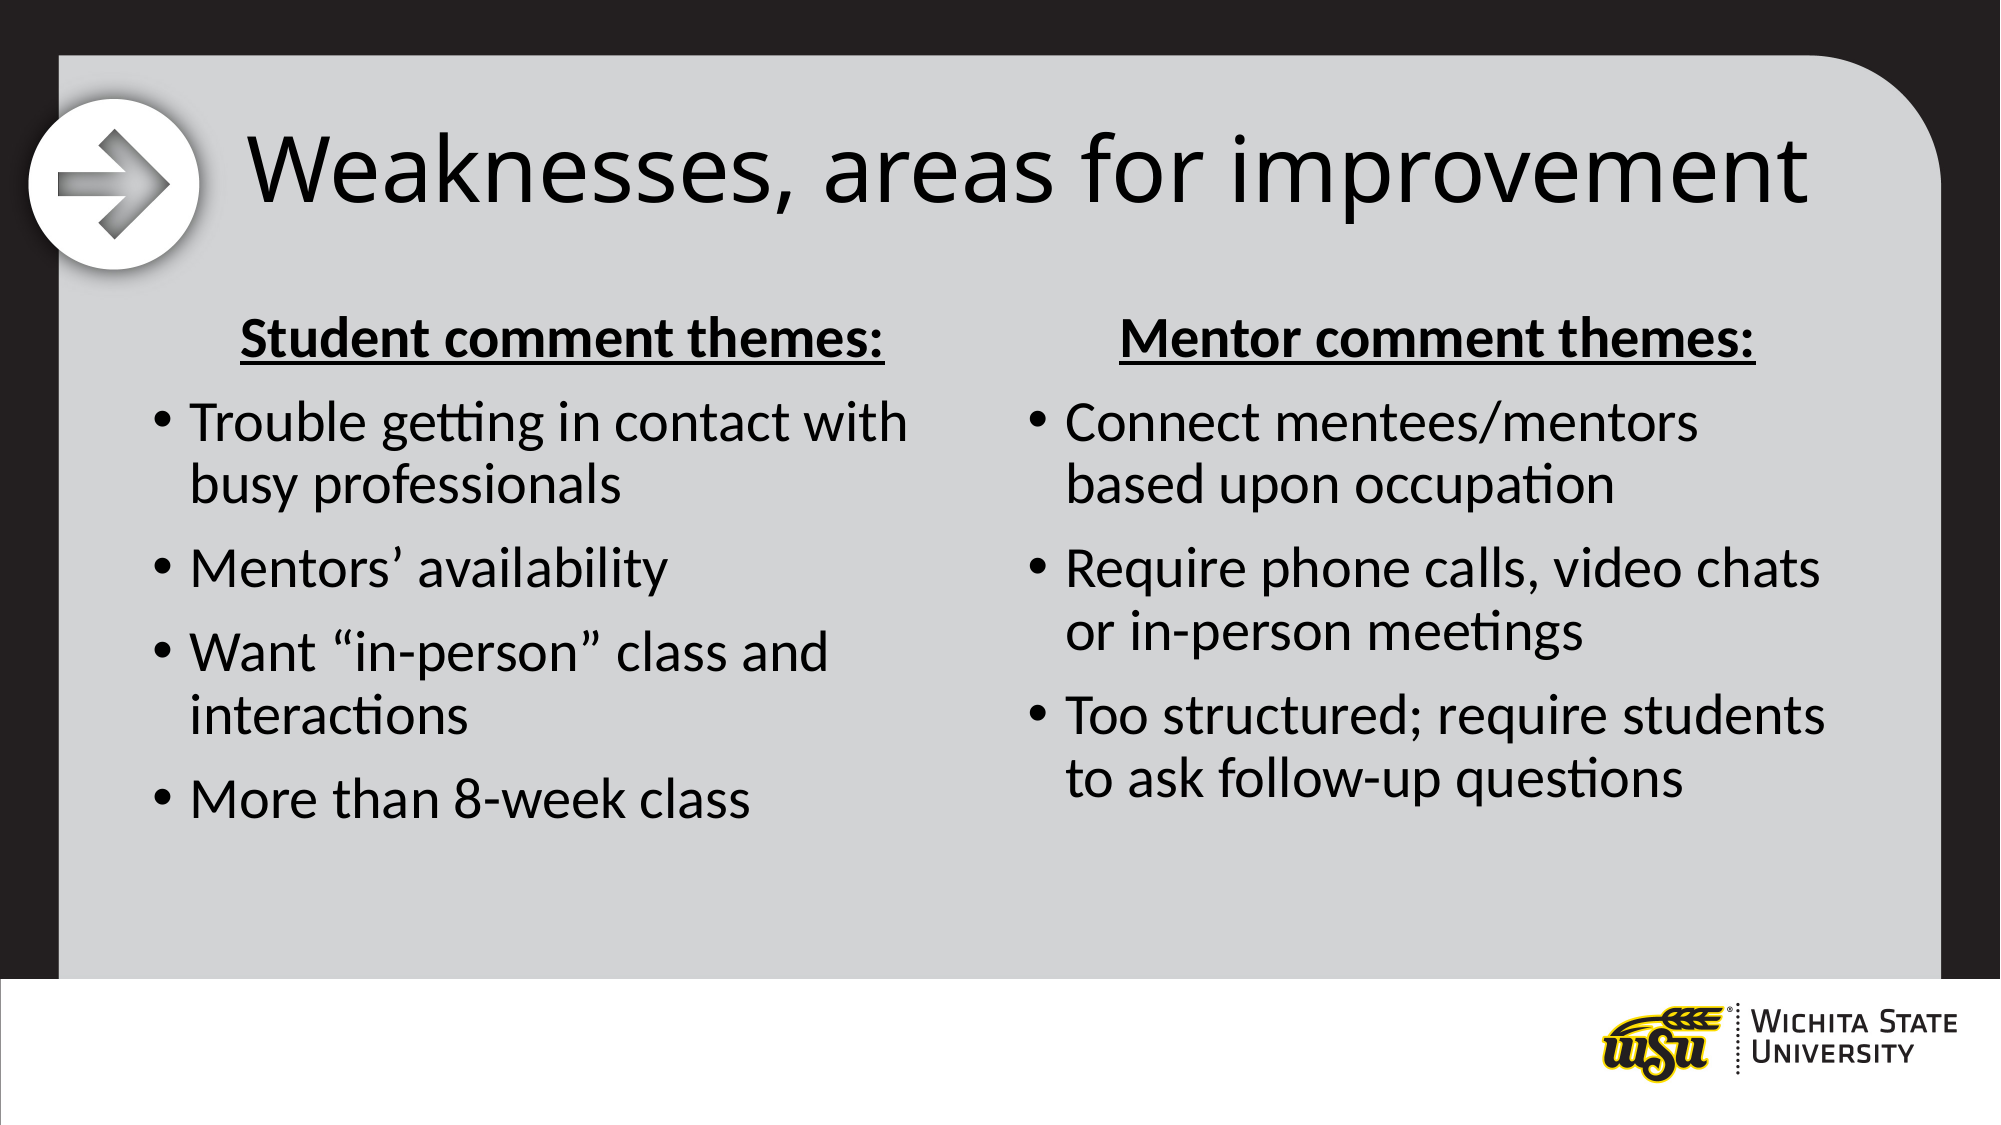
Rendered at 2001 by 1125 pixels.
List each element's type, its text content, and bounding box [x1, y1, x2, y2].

list Mentor comment themes: Connect mentees/mentors based upon occupation Require phone calls, video chats or in-person meetings Too structured; require students to ask follow-up questions [1012, 299, 1863, 1014]
list Student comment themes: Trouble getting in contact with busy professionals Mentors’ availability Want “in-person” class and interactions More than 8-week class [137, 299, 988, 1014]
title Weaknesses, areas for improvement [231, 64, 1957, 282]
picture [0, 0, 2000, 1125]
